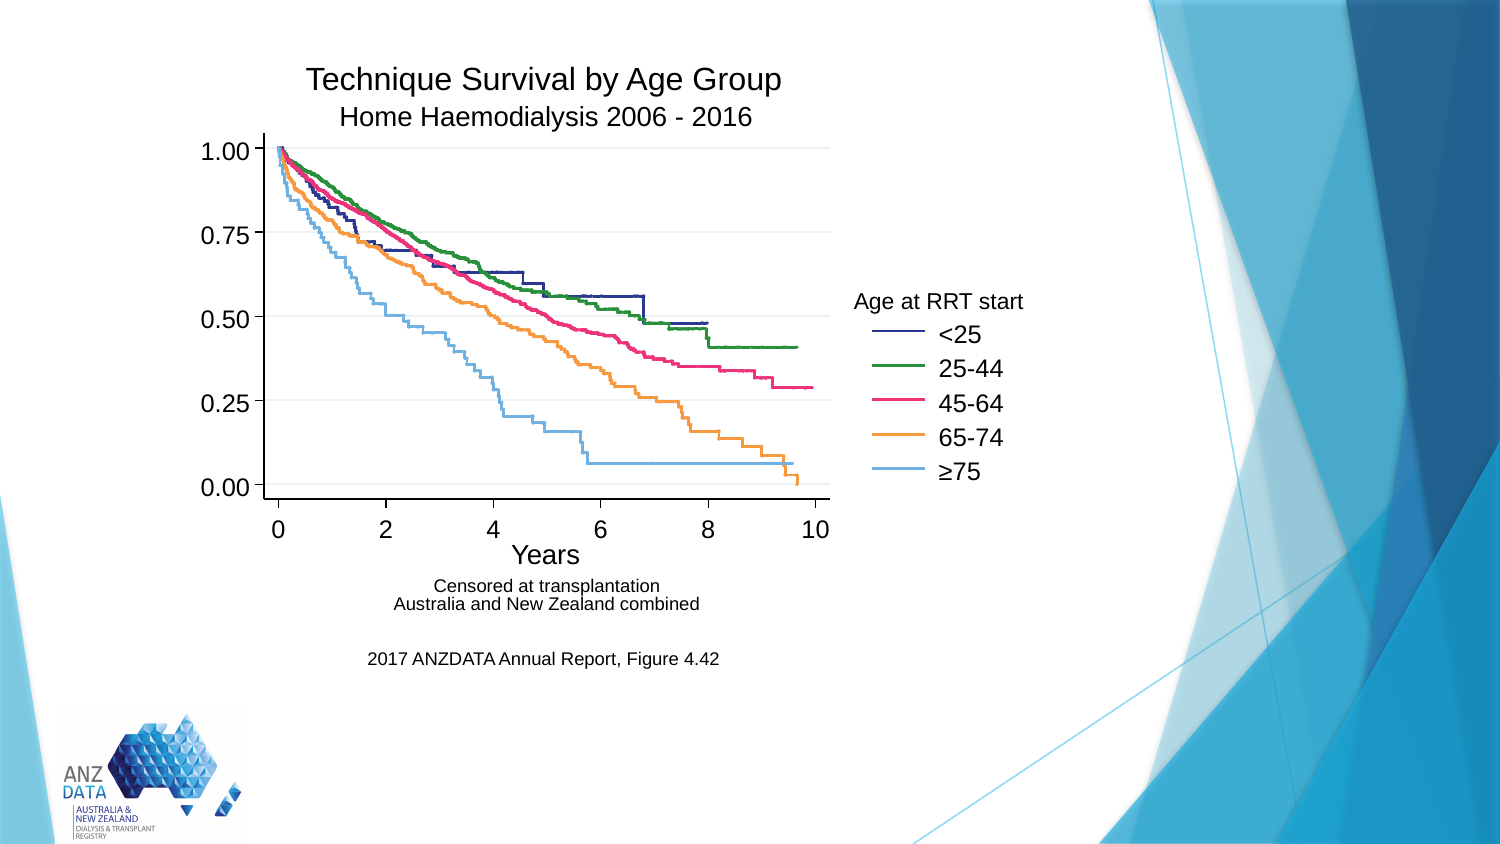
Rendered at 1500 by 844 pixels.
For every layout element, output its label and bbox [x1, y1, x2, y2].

list [160, 34, 1071, 697]
picture [55, 708, 247, 844]
